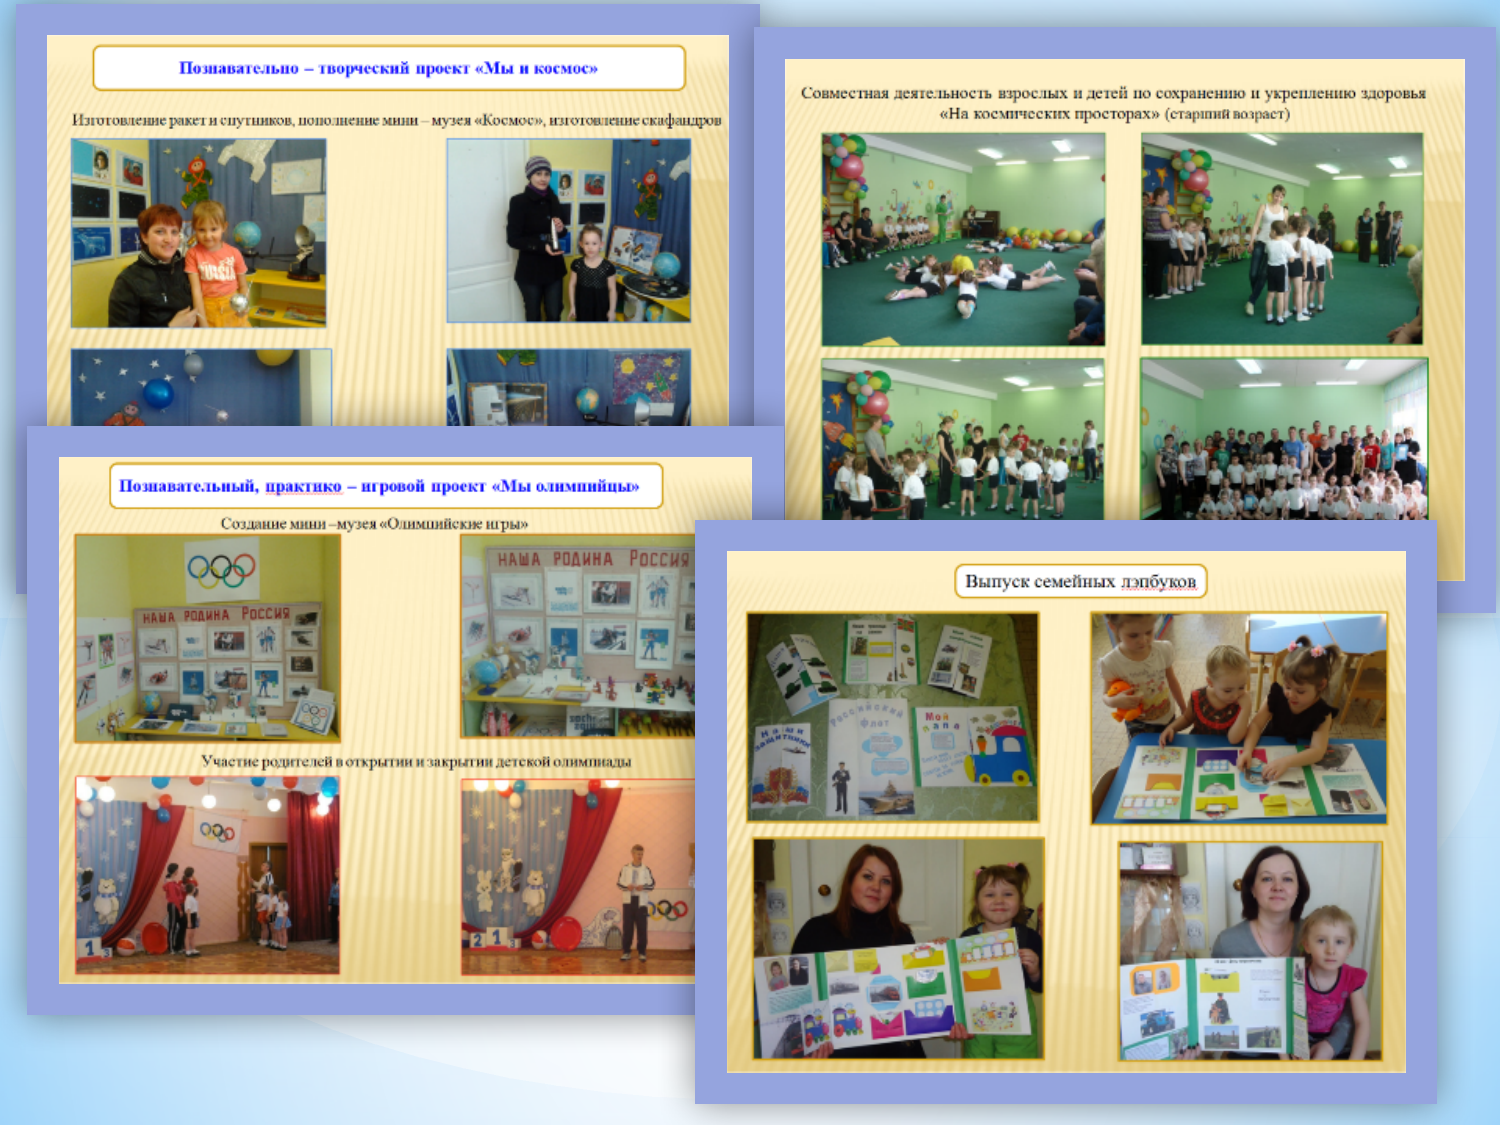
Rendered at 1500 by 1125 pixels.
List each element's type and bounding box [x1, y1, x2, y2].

picture [46, 34, 1466, 1073]
